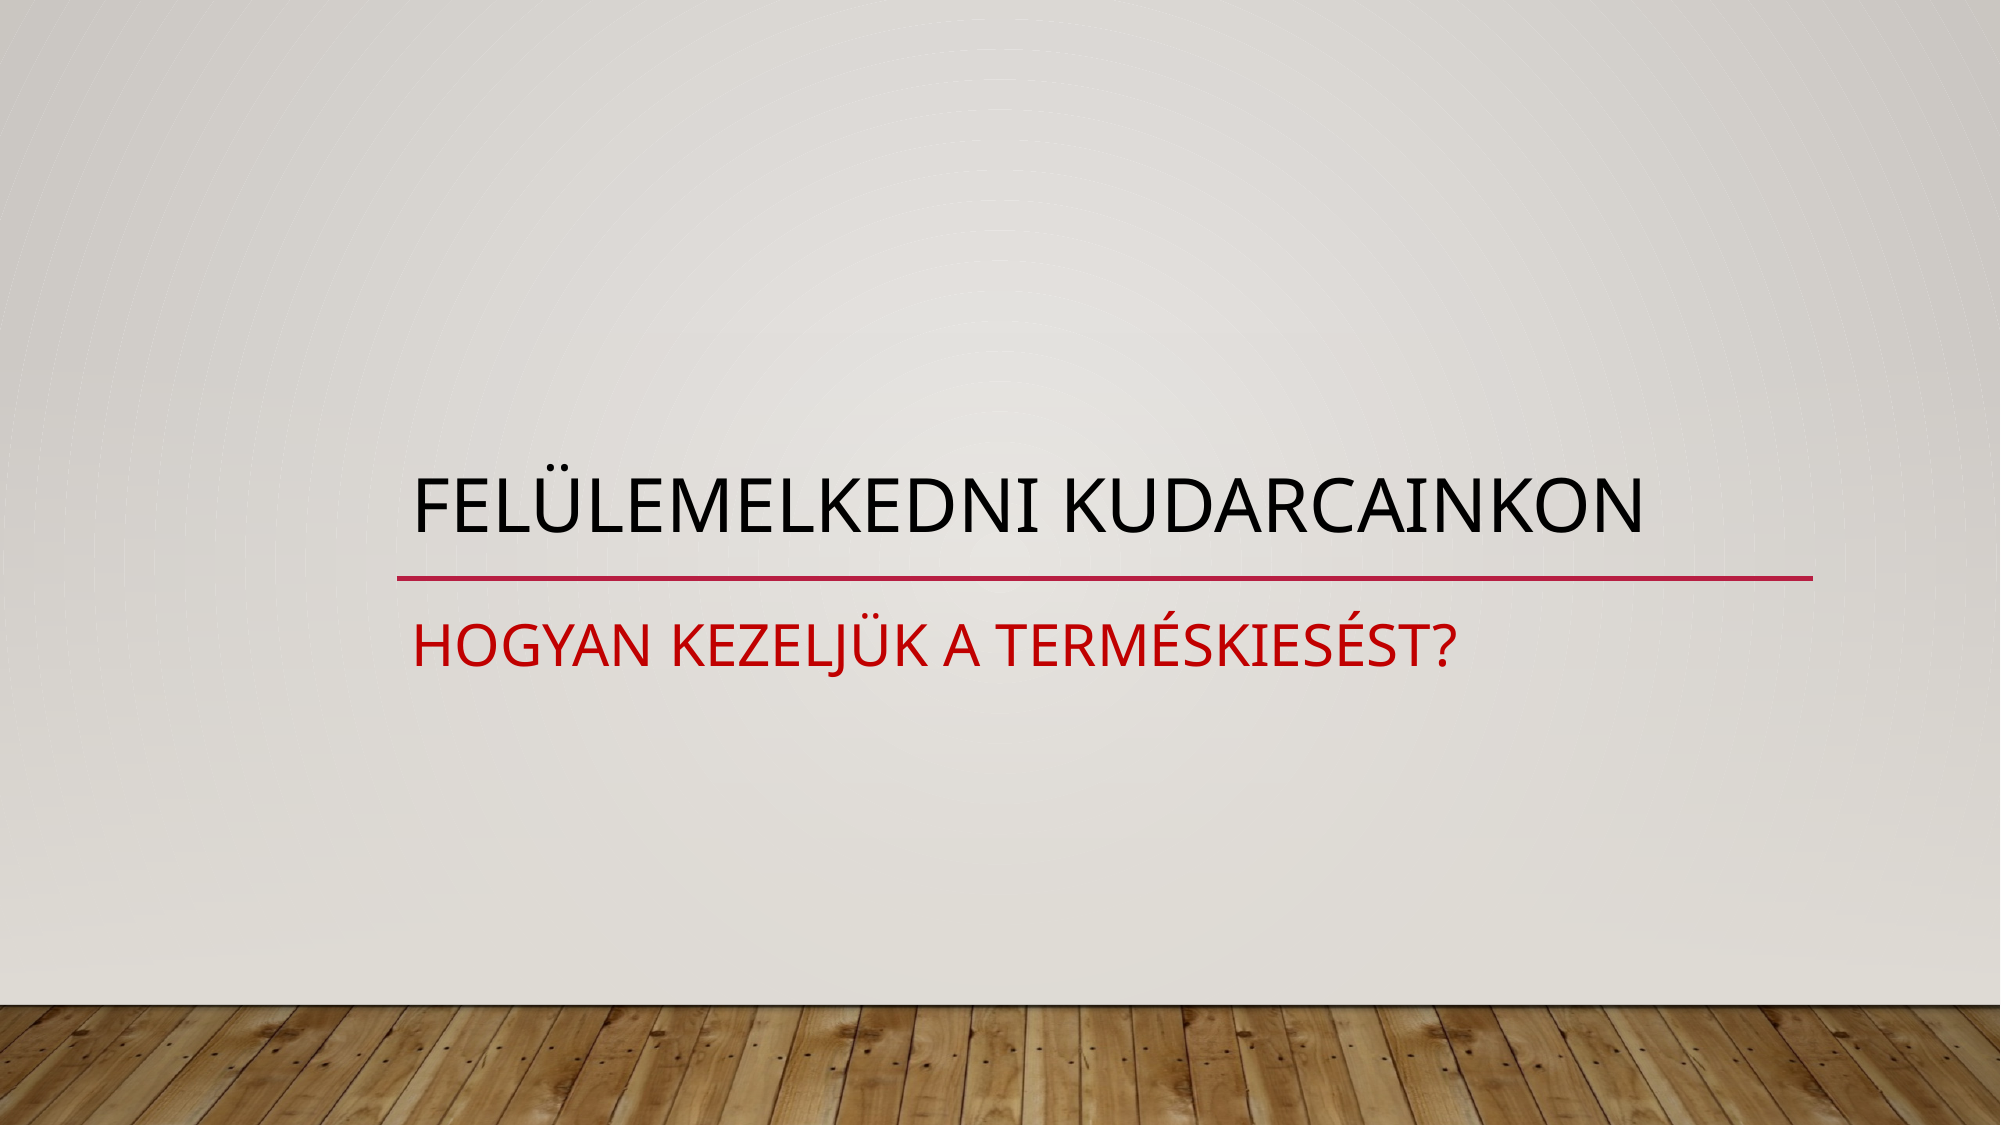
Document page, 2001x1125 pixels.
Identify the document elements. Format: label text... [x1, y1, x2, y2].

title Felülemelkedni kudarcainkon [396, 131, 1814, 549]
picture [0, 1005, 2000, 1125]
subtitle Hogyan kezeljük a terméskiesést? [396, 579, 1814, 740]
